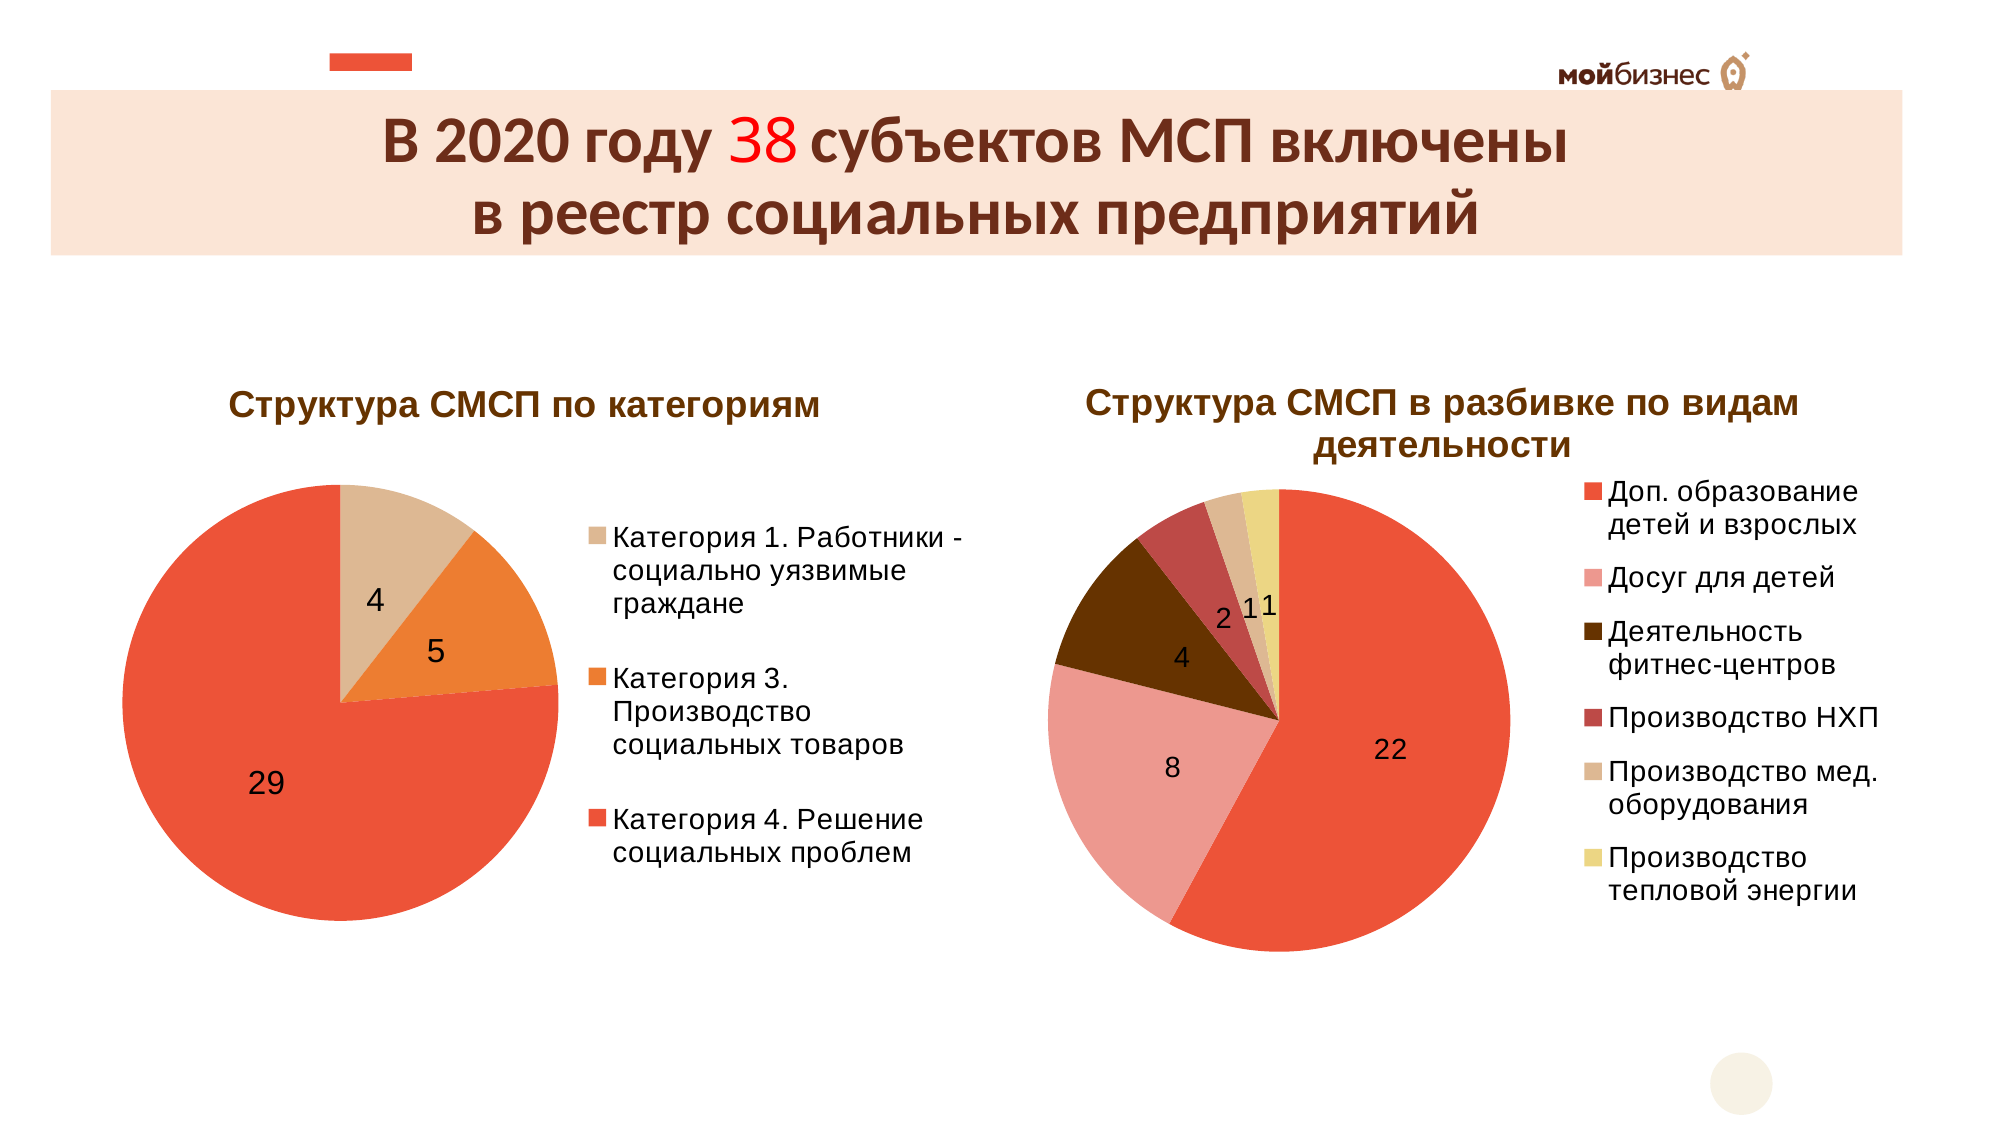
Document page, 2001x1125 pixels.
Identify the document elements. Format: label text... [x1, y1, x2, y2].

picture [1559, 51, 1750, 89]
title В 2020 году 38 субъектов МСП включены в реестр социальных предприятий [50, 89, 1903, 256]
chart [62, 349, 1910, 965]
